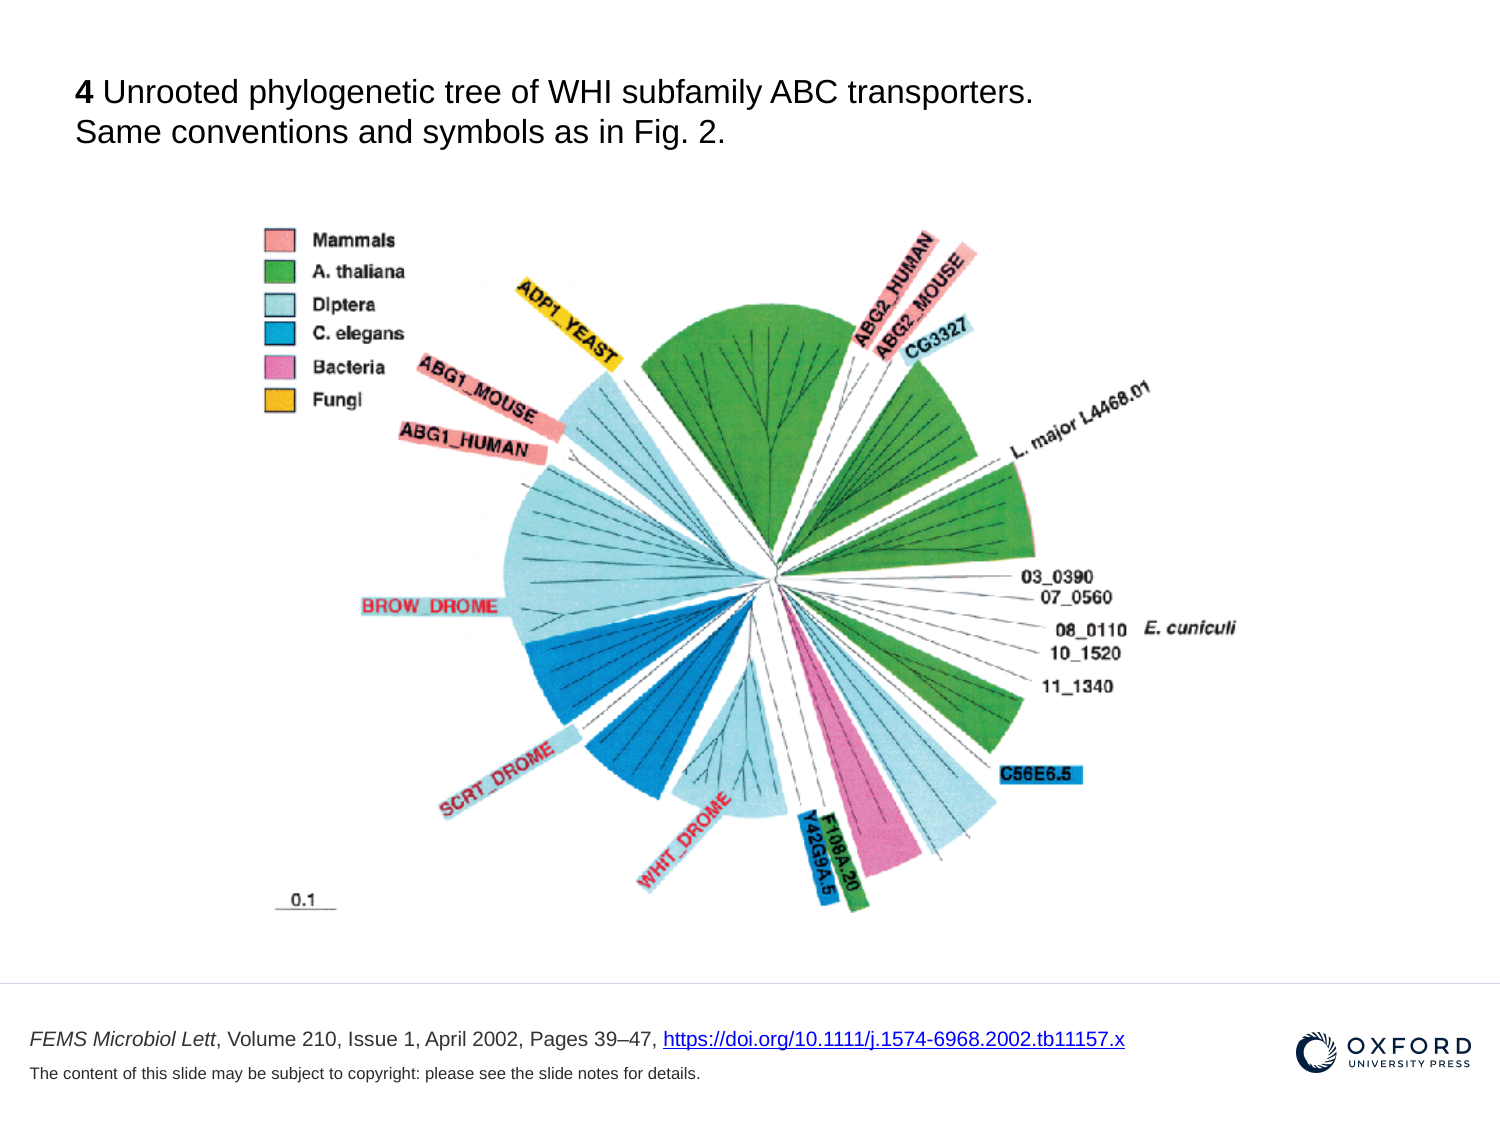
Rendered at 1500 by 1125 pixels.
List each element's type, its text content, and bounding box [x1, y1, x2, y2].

title 4 Unrooted phylogenetic tree of WHI subfamily ABC transporters. Same conventions and symbols as in Fig. 2. [75, 69, 1078, 171]
footer FEMS Microbiol Lett, Volume 210, Issue 1, April 2002, Pages 39–47, https://doi.org/10.1111/j.1574-6968.2002.tb11157.x The content of this slide may be subject to copyright: please see the slide notes for details. [0, 983, 1260, 1125]
picture [1296, 1032, 1471, 1073]
picture [262, 224, 1238, 914]
